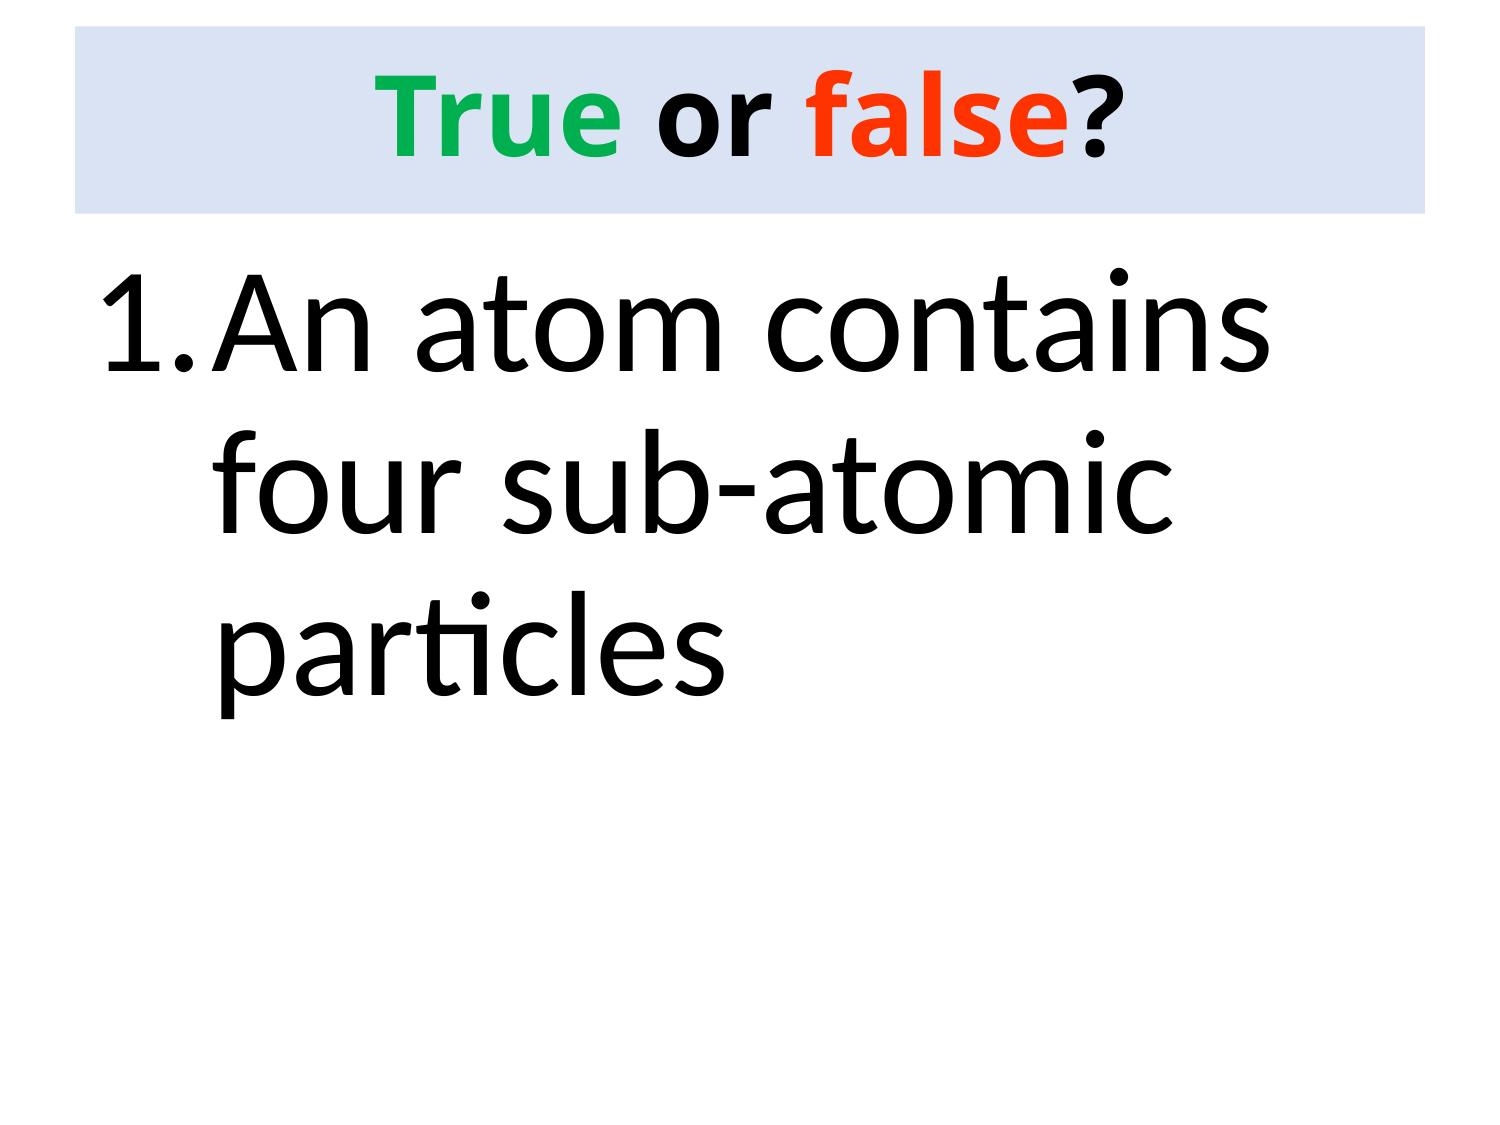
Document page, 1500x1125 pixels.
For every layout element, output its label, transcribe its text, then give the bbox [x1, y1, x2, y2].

title True or false? [75, 26, 1425, 214]
list An atom contains four sub-atomic particles [75, 234, 1425, 977]
